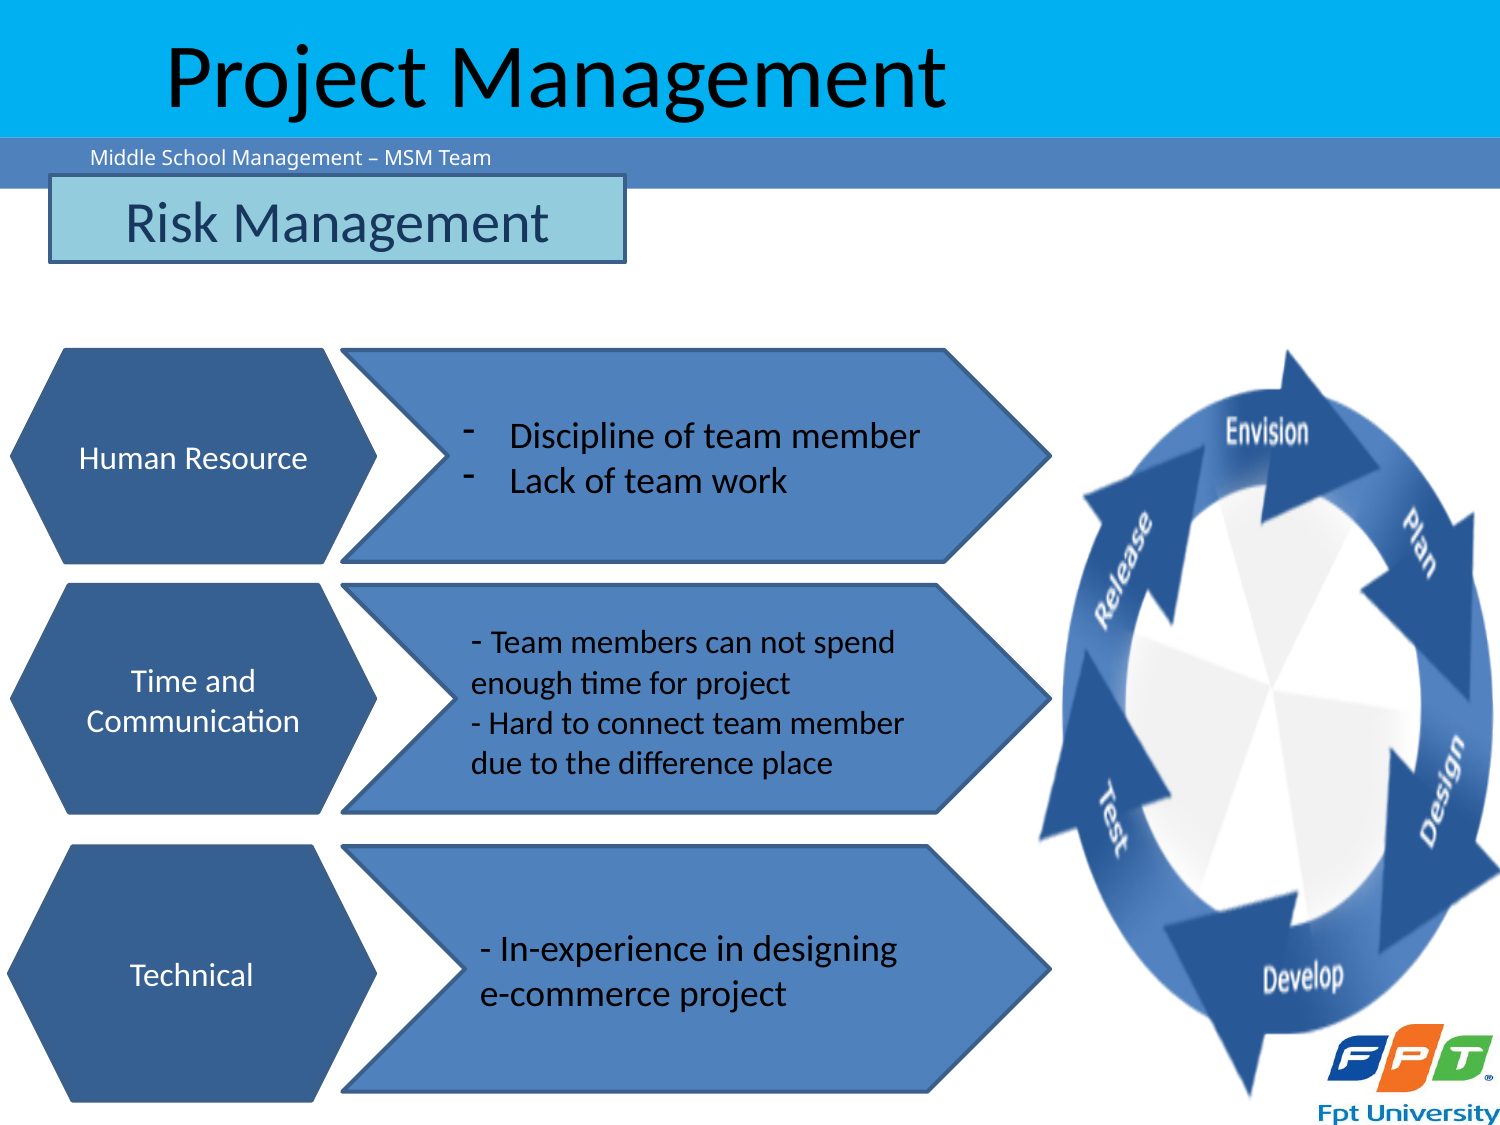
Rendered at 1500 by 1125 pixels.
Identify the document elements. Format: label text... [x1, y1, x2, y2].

picture [1037, 349, 1500, 1125]
title Project Management [0, 0, 1350, 143]
text_box Time and Communication [10, 582, 377, 815]
text_box - In-experience in designing e-commerce project [340, 844, 1032, 1094]
text_box Human Resource [10, 347, 377, 565]
text_box Technical [7, 844, 377, 1103]
text_box - Team members can not spend enough time for project - Hard to connect team member due to the difference place [340, 582, 1032, 815]
text_box Risk Management [48, 173, 627, 264]
text_box Discipline of team member Lack of team work [340, 347, 1032, 564]
